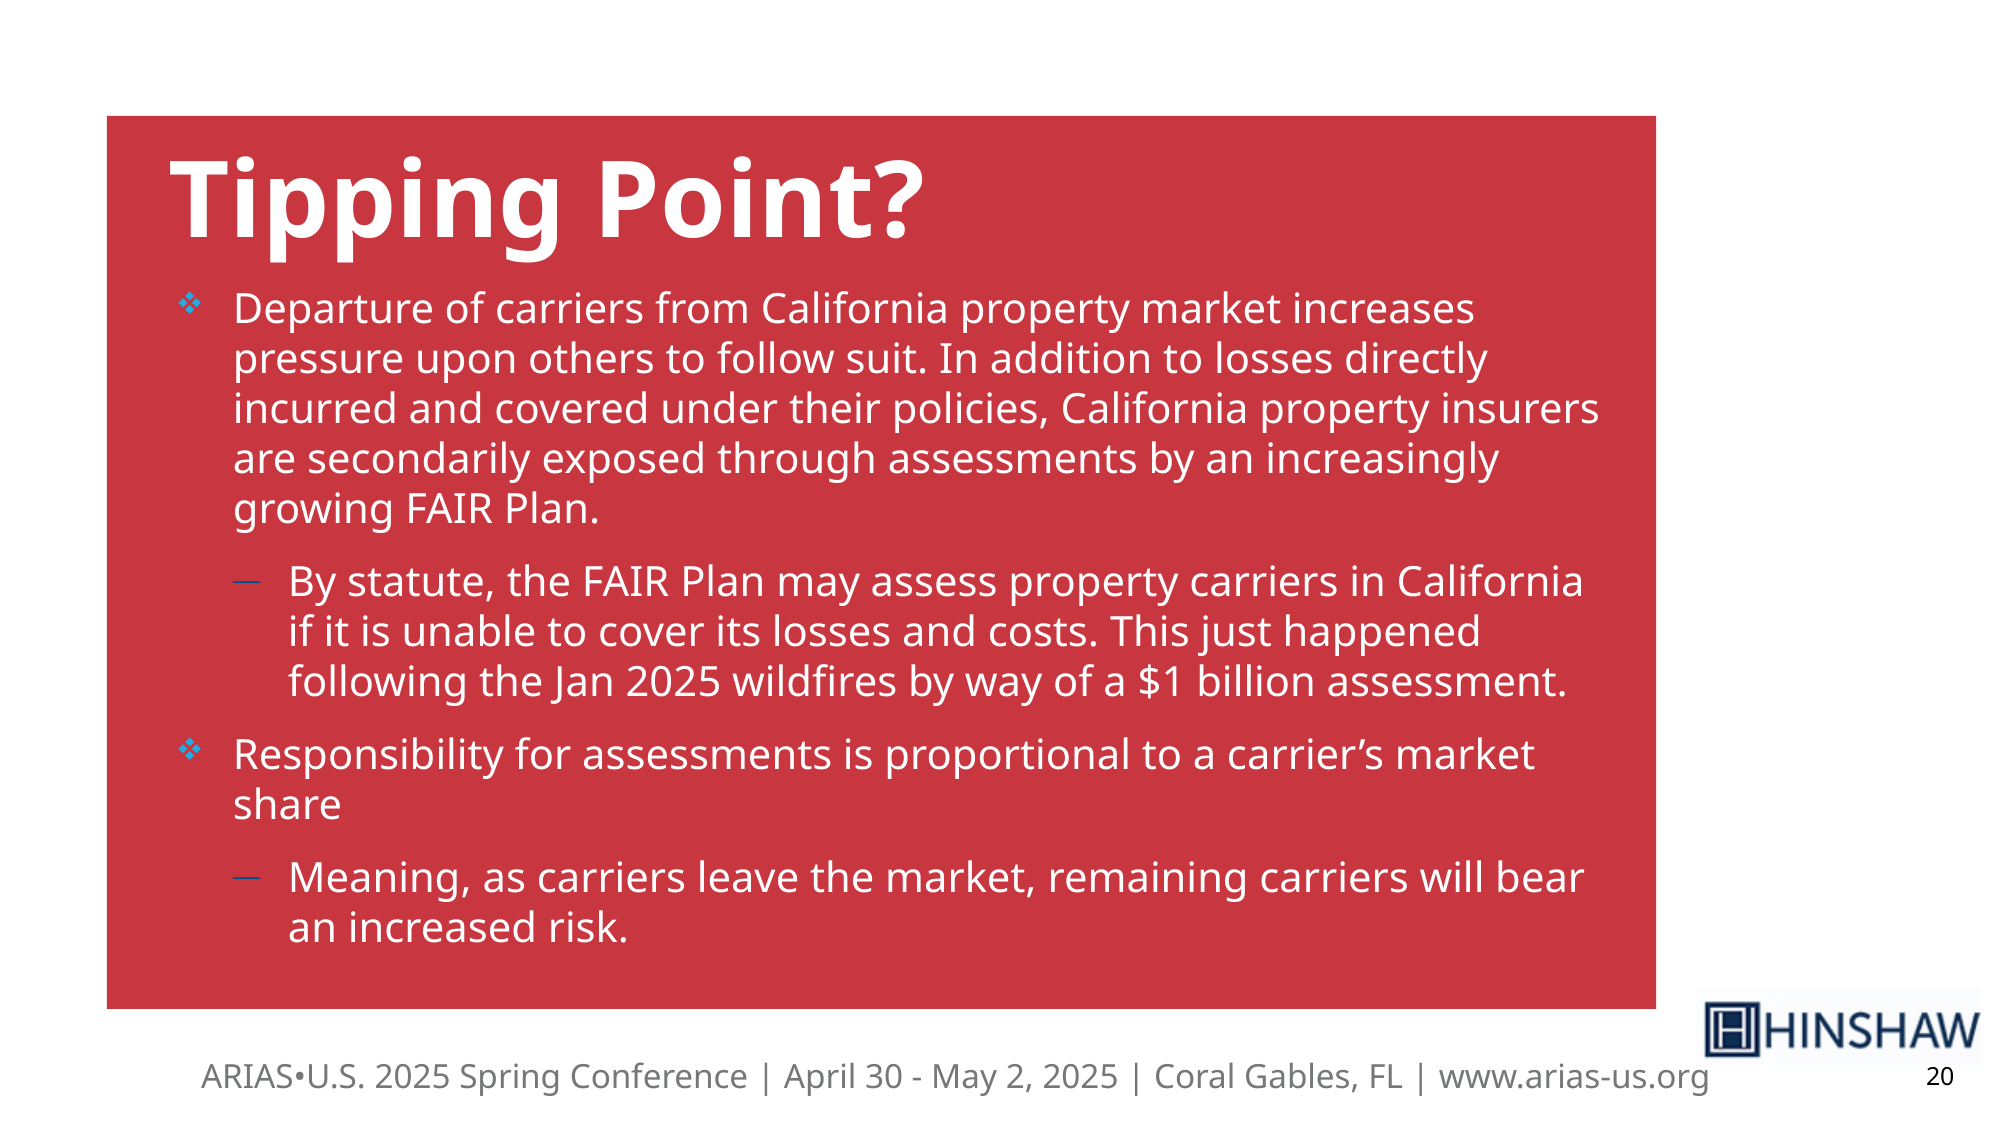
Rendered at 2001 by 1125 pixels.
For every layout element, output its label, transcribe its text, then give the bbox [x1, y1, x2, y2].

slide_number 20 [1916, 1066, 1963, 1100]
text_box [1620, 308, 2000, 1023]
title Tipping Point? [160, 123, 1685, 268]
text_box Departure of carriers from California property market increases pressure upon others to follow suit. In addition to losses directly incurred and covered under their policies, California property insurers are secondarily exposed through assessments by an increasingly growing FAIR Plan. By statute, the FAIR Plan may assess property carriers in California if it is unable to cover its losses and costs. This just happened following the Jan 2025 wildfires by way of a $1 billion assessment. Responsibility for assessments is proportional to a carrier’s market share Meaning, as carriers leave the market, remaining carriers will bear an increased risk. [161, 274, 1620, 1032]
picture [1694, 989, 1982, 1066]
